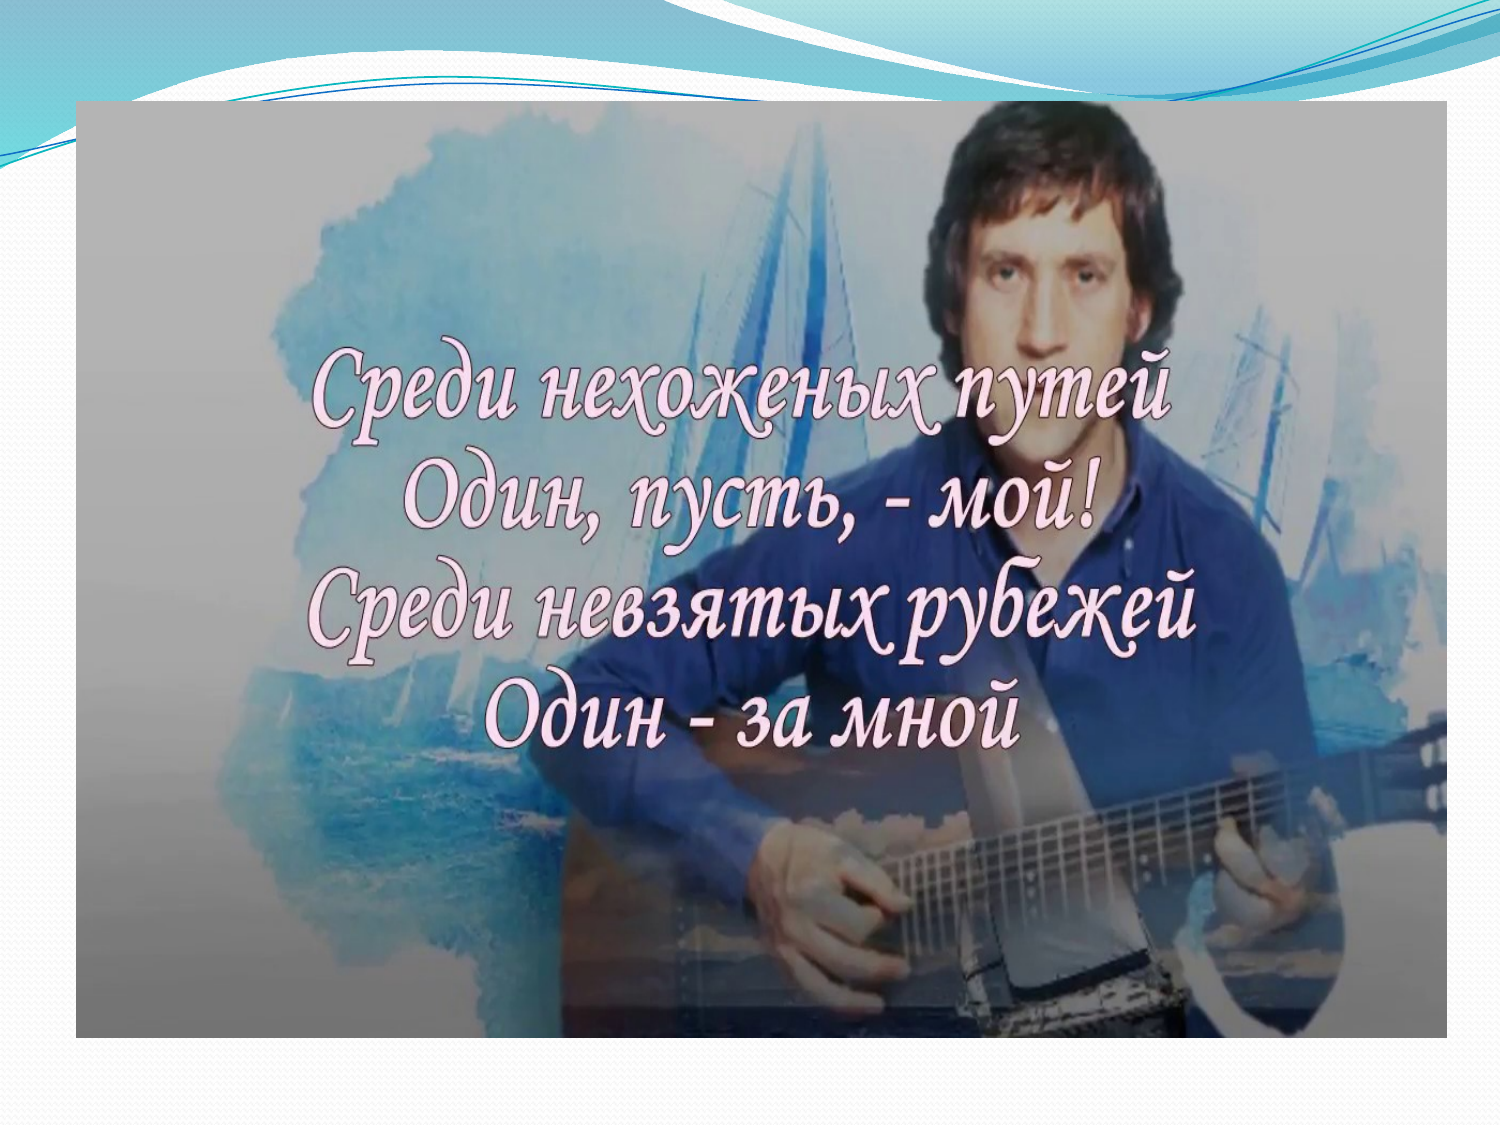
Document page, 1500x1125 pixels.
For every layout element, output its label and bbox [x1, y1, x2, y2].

list [76, 101, 1448, 1038]
